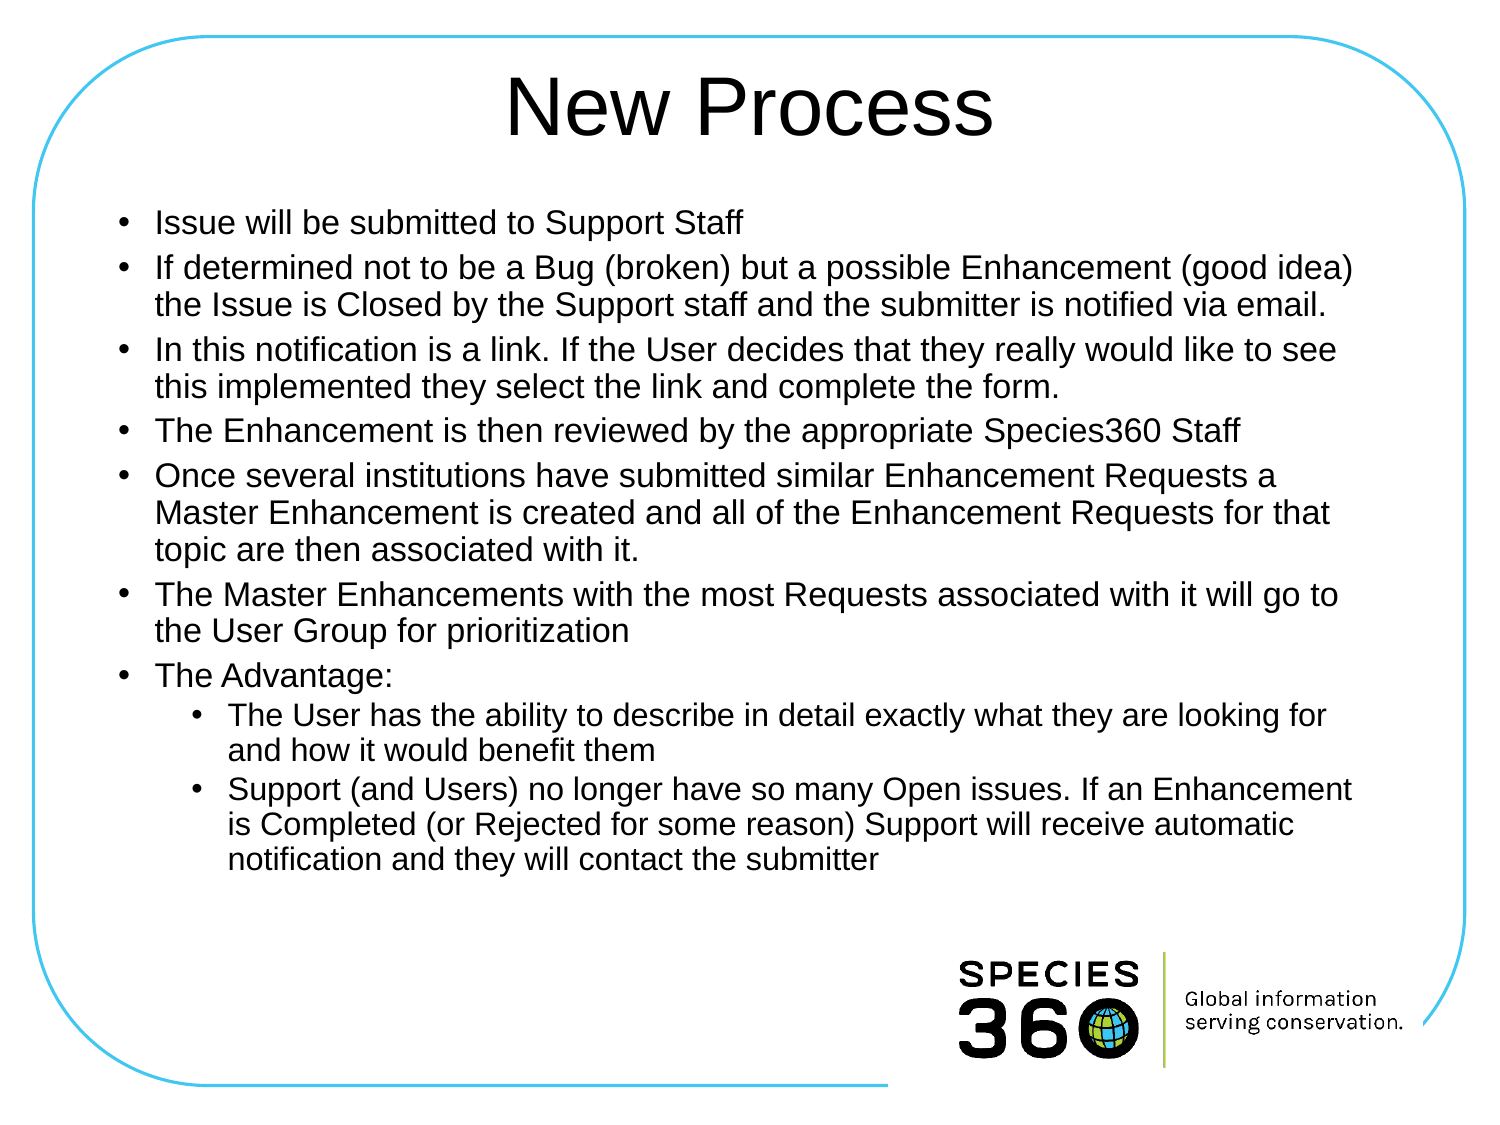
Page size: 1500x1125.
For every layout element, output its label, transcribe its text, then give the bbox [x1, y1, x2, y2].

picture [954, 944, 1407, 1075]
list Issue will be submitted to Support Staff If determined not to be a Bug (broken) but a possible Enhancement (good idea) the Issue is Closed by the Support staff and the submitter is notified via email. In this notification is a link. If the User decides that they really would like to see this implemented they select the link and complete the form. The Enhancement is then reviewed by the appropriate Species360 Staff Once several institutions have submitted similar Enhancement Requests a Master Enhancement is created and all of the Enhancement Requests for that topic are then associated with it. The Master Enhancements with the most Requests associated with it will go to the User Group for prioritization The Advantage: The User has the ability to describe in detail exactly what they are looking for and how it would benefit them Support (and Users) no longer have so many Open issues. If an Enhancement is Completed (or Rejected for some reason) Support will receive automatic notification and they will contact the submitter [103, 198, 1397, 912]
title New Process [103, 0, 1397, 198]
